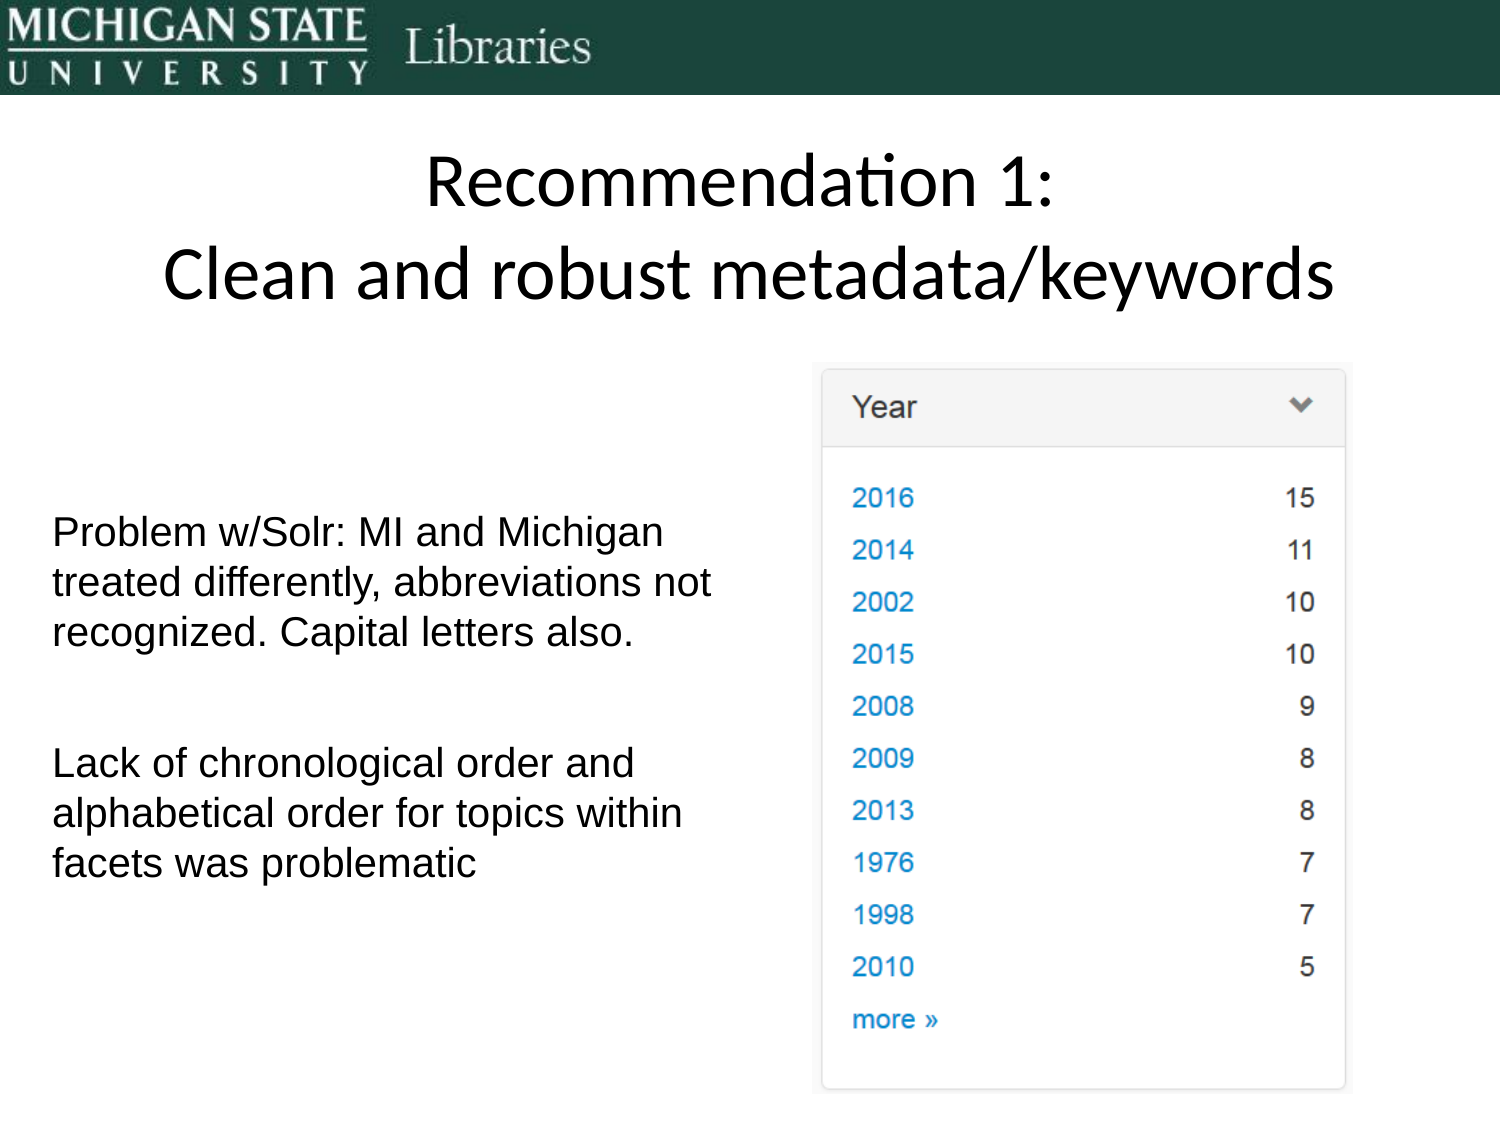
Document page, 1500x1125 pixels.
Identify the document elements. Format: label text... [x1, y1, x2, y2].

picture [0, 0, 1500, 95]
text_box Problem w/Solr: MI and Michigan treated differently, abbreviations not recognized. Capital letters also. [37, 497, 787, 663]
text_box Lack of chronological order and alphabetical order for topics within facets was problematic [37, 728, 775, 893]
picture [812, 362, 1353, 1094]
title Recommendation 1: Clean and robust metadata/keywords [0, 113, 1500, 331]
